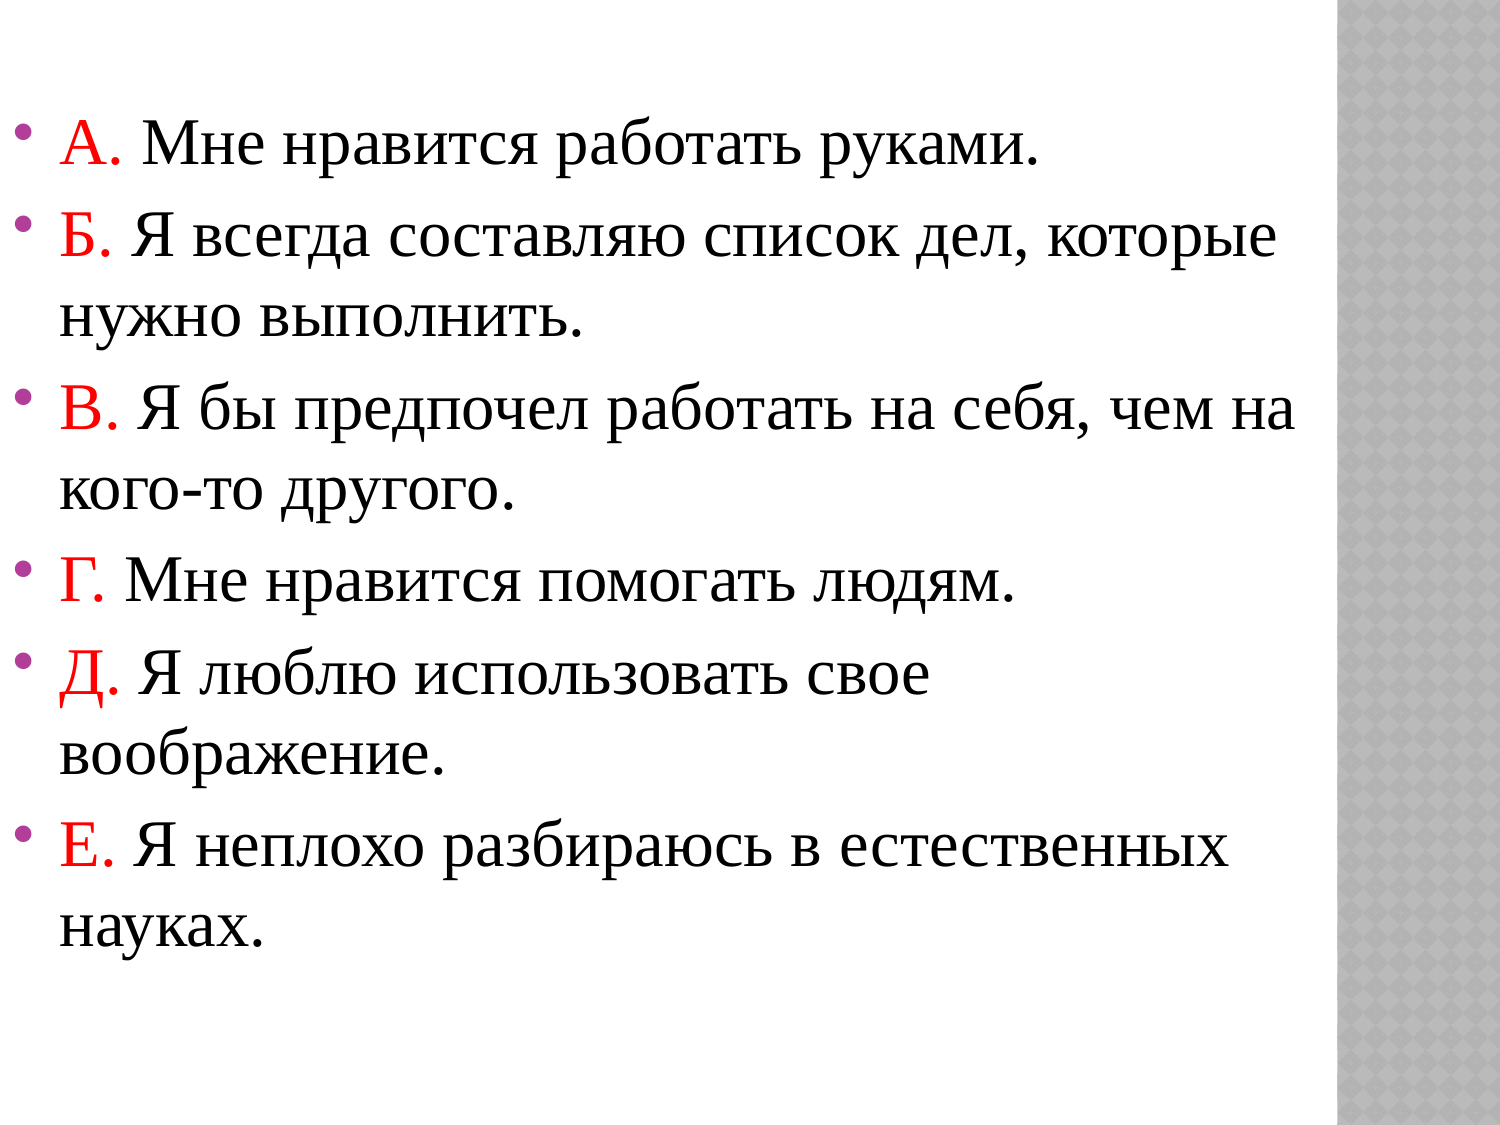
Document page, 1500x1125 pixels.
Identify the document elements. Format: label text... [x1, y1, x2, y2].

list A. Мне нравится работать руками. Б. Я всегда составляю список дел, которые нужно выполнить. B. Я бы предпочел работать на себя, чем на кого-то другого. Г. Мне нравится помогать людям. Д. Я люблю использовать свое воображение. Е. Я неплохо разбираюсь в естественных науках. [0, 90, 1341, 1125]
